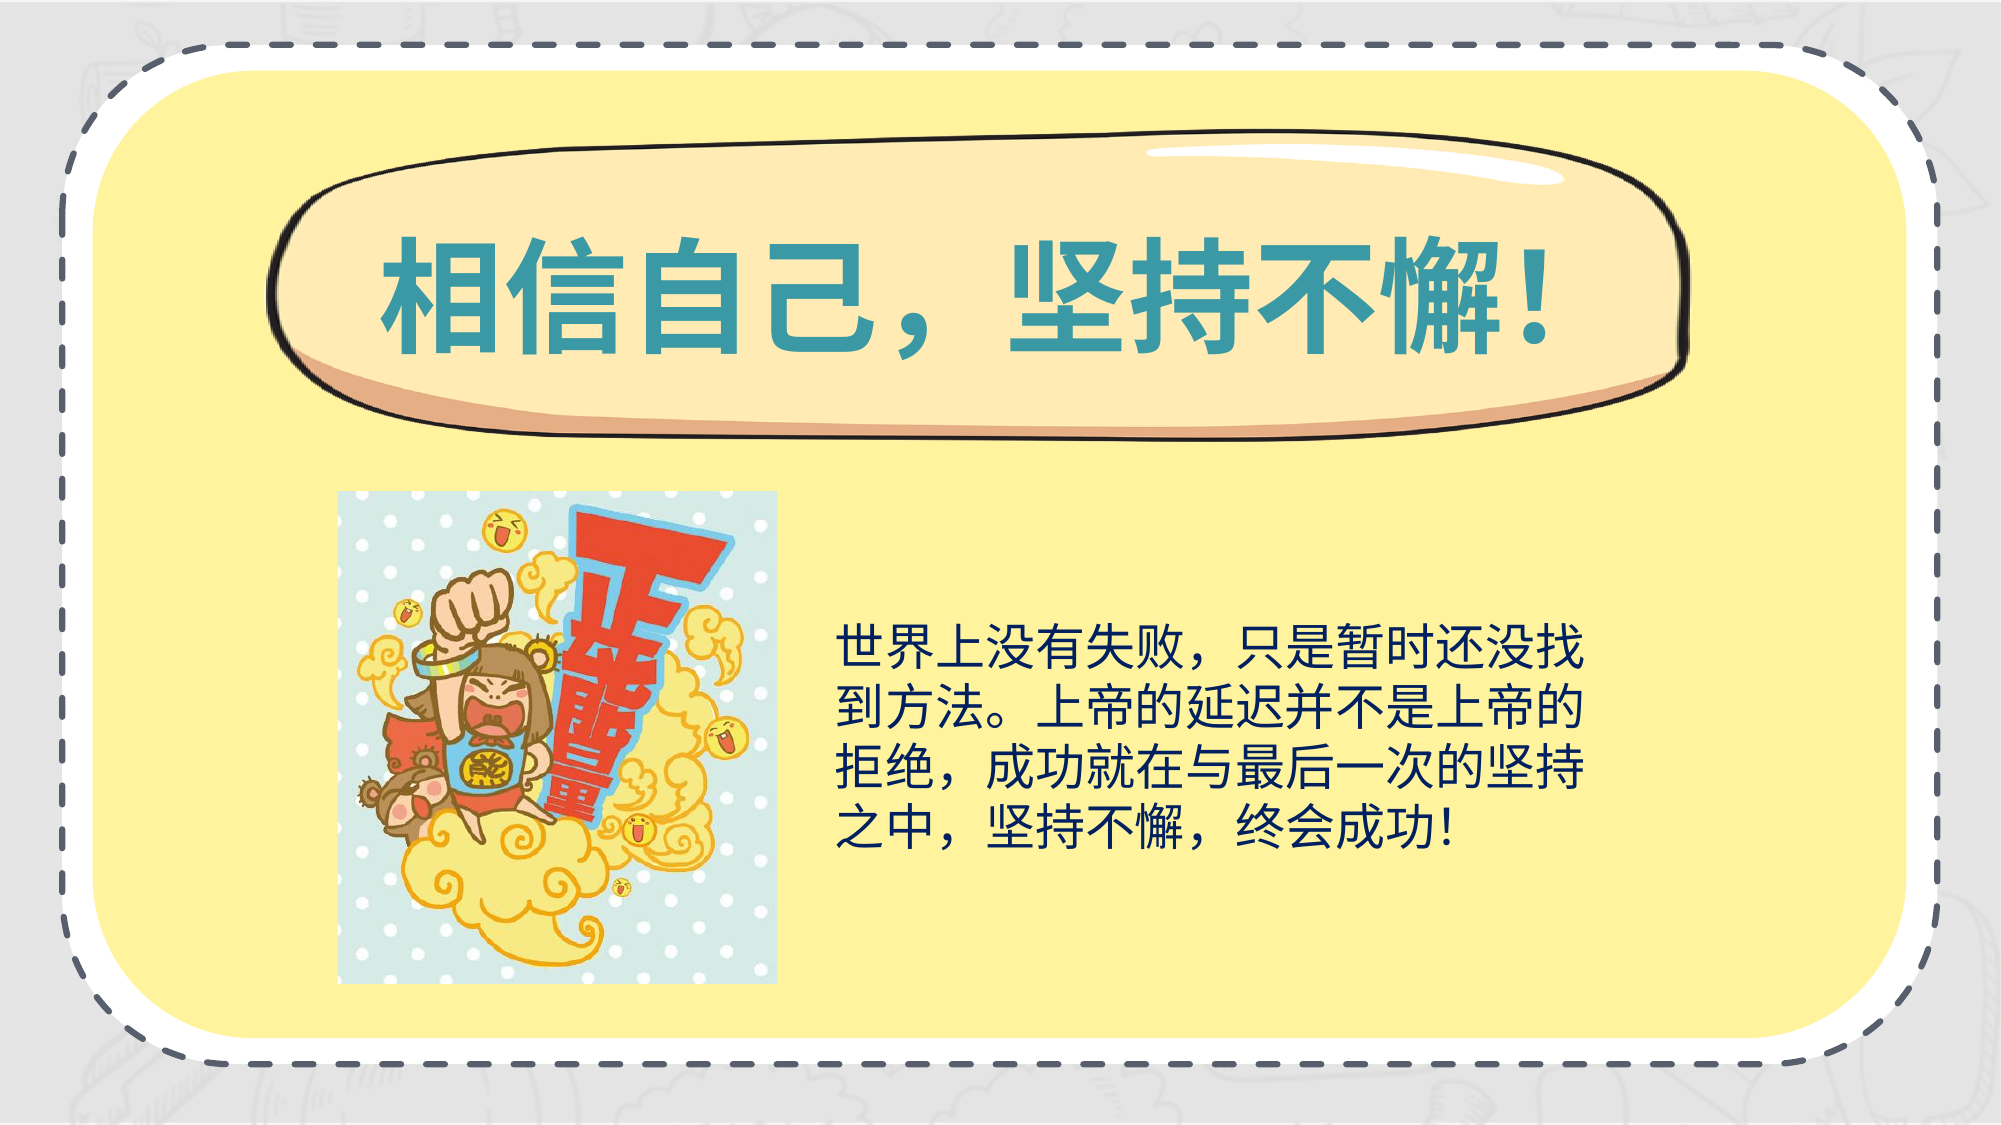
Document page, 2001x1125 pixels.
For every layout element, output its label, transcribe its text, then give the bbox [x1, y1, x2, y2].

text_box [60, 42, 1940, 1067]
picture [218, 117, 1789, 471]
picture [337, 490, 778, 984]
text_box [90, 68, 1909, 1041]
text_box 世界上没有失败，只是暂时还没找到方法。上帝的延迟并不是上帝的拒绝，成功就在与最后一次的坚持之中，坚持不懈，终会成功！ [820, 548, 1644, 923]
